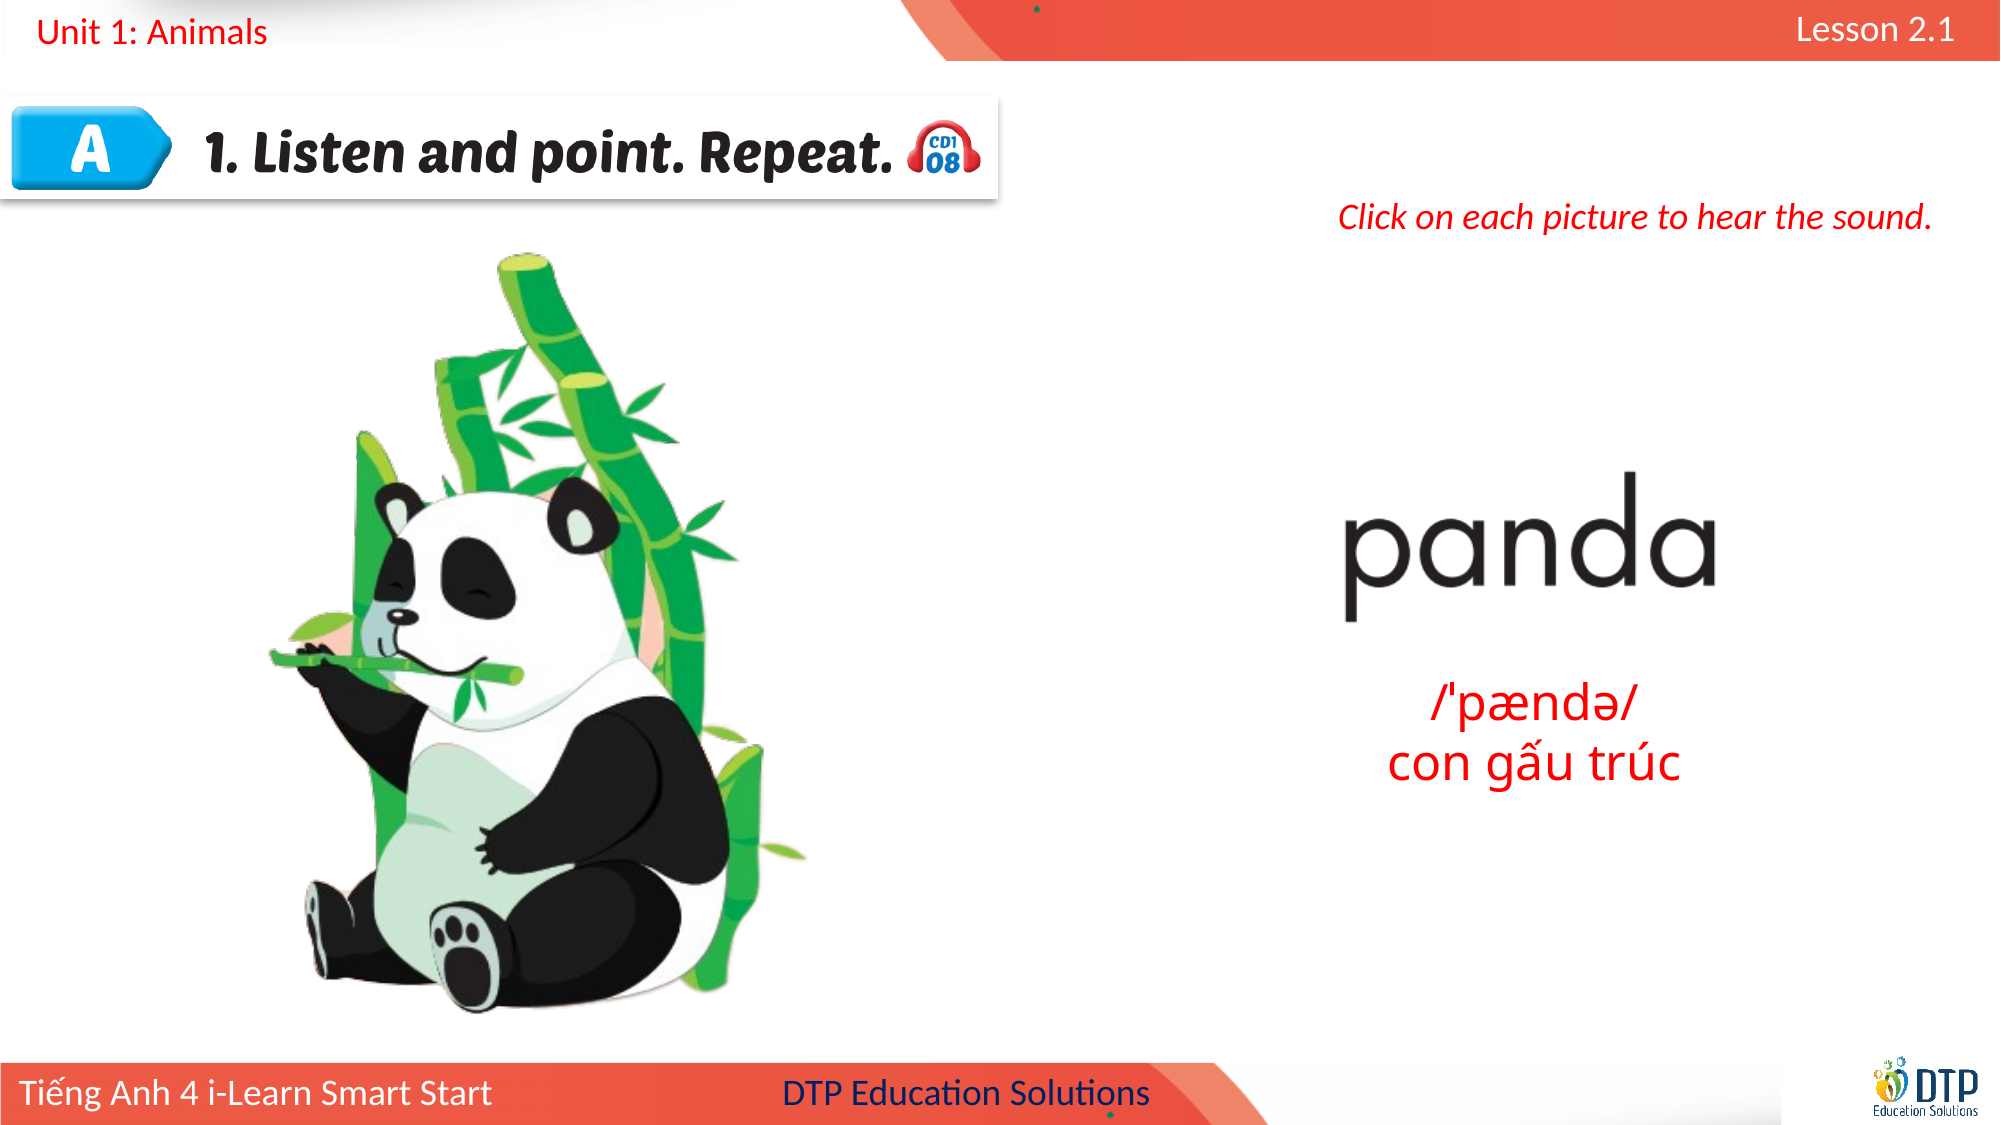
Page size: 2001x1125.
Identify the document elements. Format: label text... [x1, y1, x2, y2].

text_box /ˈpændə/ con gấu trúc [1368, 662, 1701, 798]
picture [1869, 1023, 1982, 1125]
picture [2, 1063, 1782, 1125]
picture [4, 0, 2000, 61]
picture [0, 95, 998, 199]
picture [1323, 464, 1743, 637]
picture [257, 239, 819, 1030]
text_box Click on each picture to hear the sound. [1323, 184, 2000, 245]
